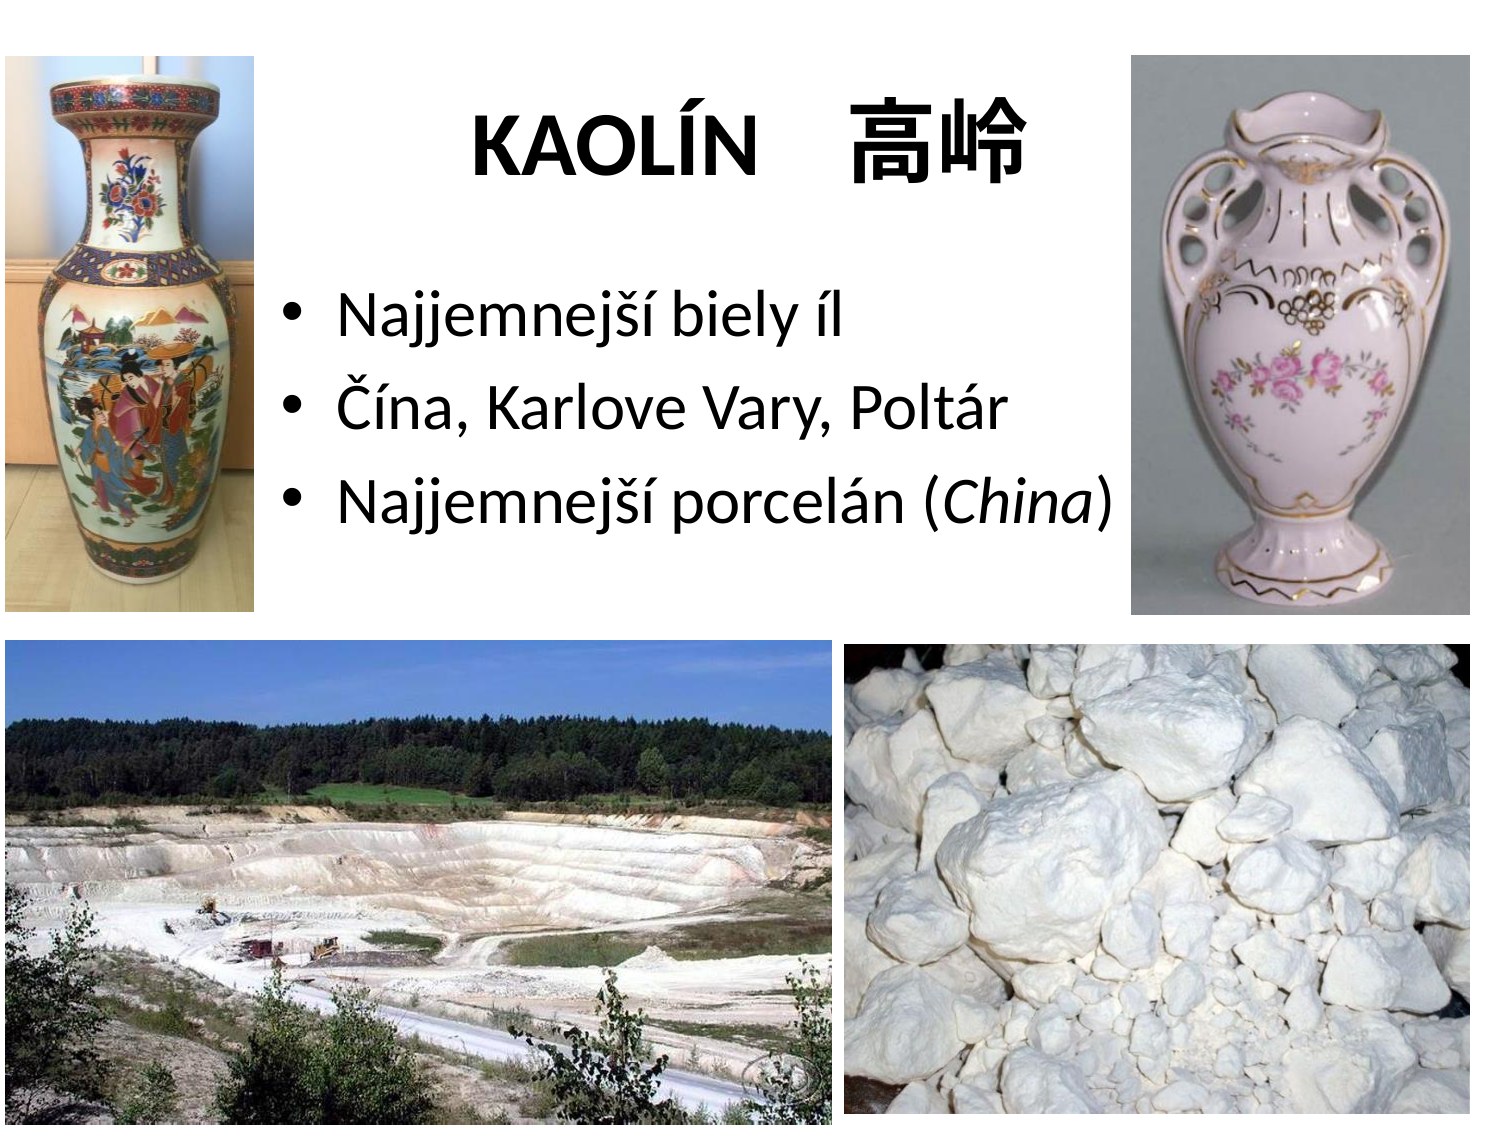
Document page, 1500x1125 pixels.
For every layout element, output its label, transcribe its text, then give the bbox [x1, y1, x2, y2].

title KAOLÍN 高岭 [75, 45, 1425, 233]
picture [844, 644, 1470, 1114]
picture [5, 56, 255, 613]
picture [4, 640, 833, 1125]
picture [1131, 55, 1470, 615]
list Najjemnejší biely íl Čína, Karlove Vary, Poltár Najjemnejší porcelán (China) [265, 262, 1414, 648]
